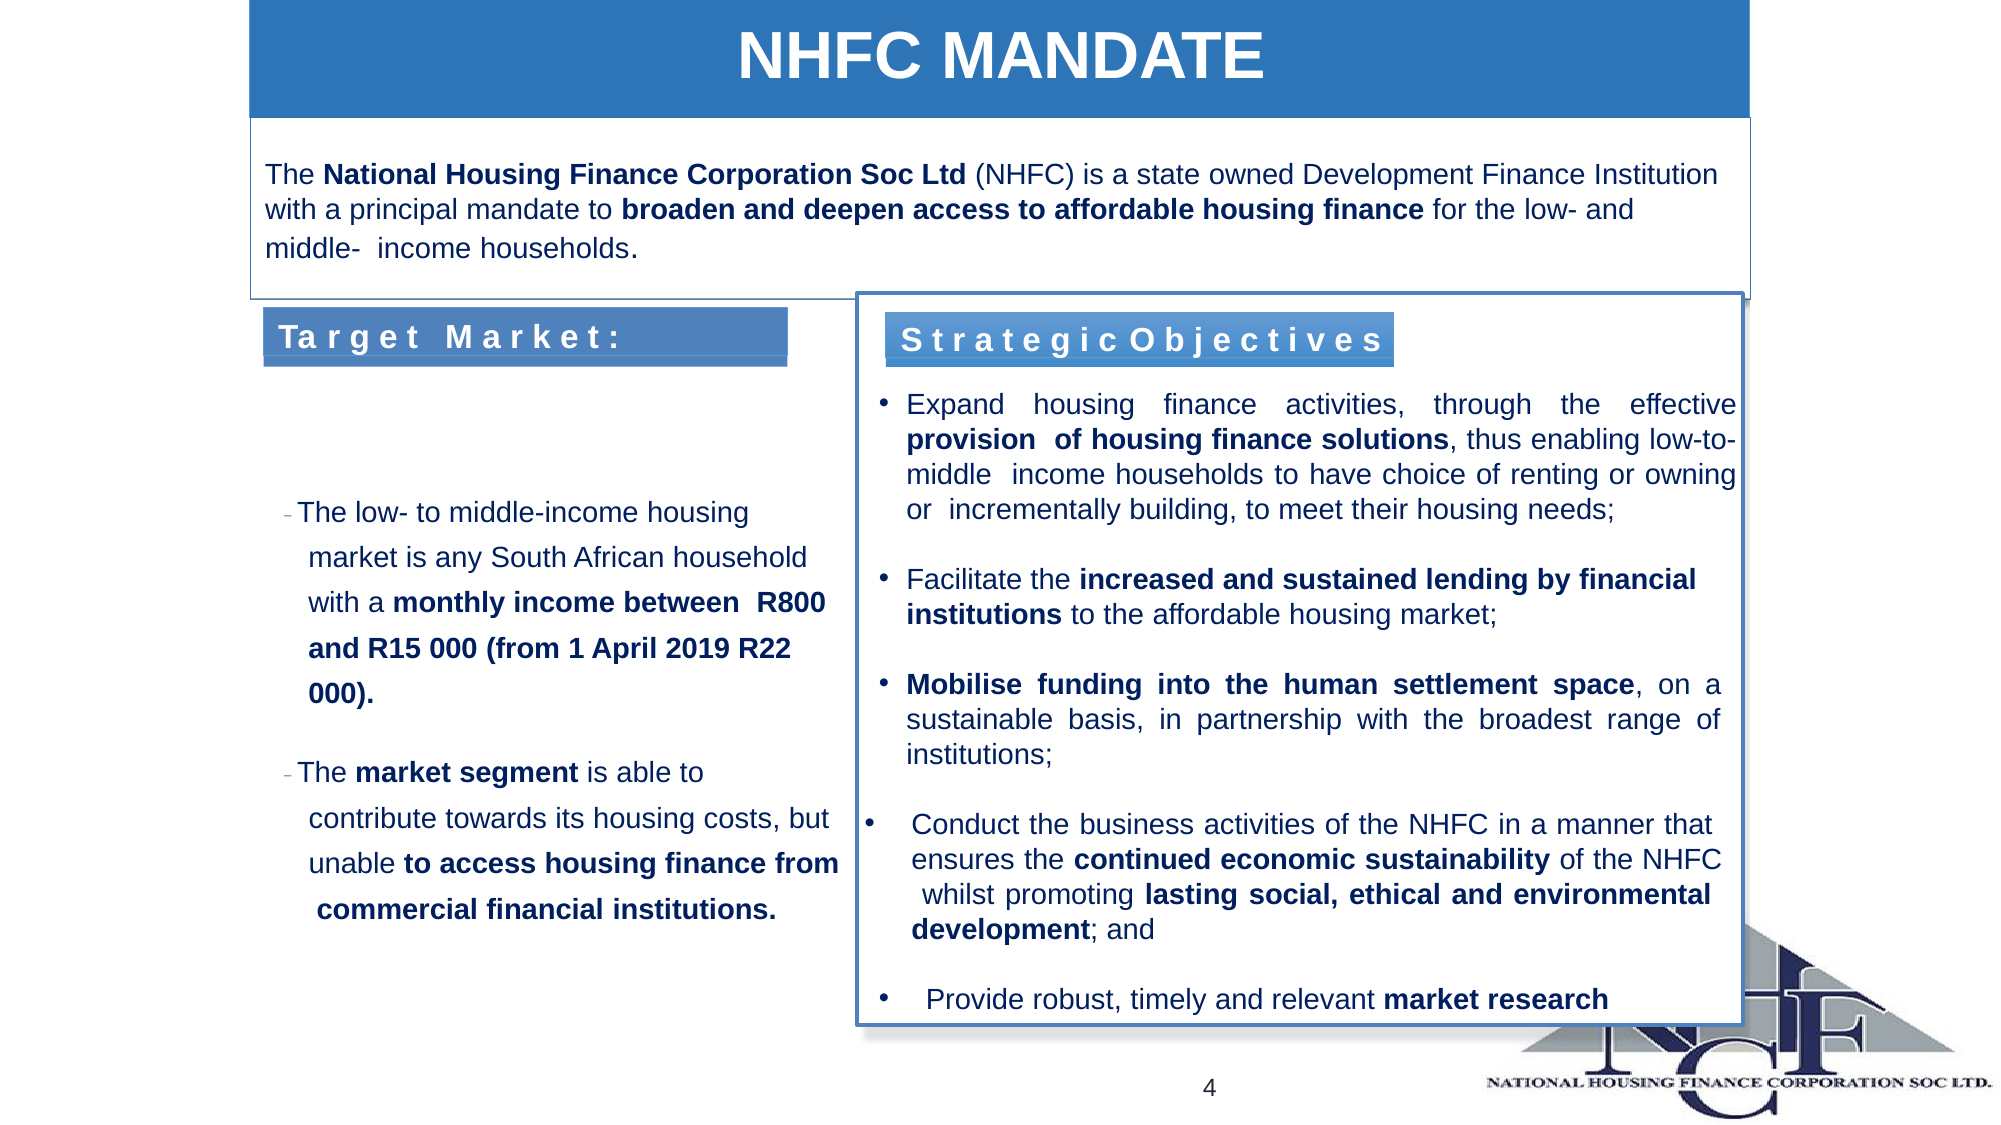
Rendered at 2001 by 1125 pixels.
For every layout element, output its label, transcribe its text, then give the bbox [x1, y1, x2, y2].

text_box [249, 0, 1750, 114]
slide_number 4 [1198, 1071, 1229, 1125]
text_box [852, 374, 1750, 1049]
text_box [855, 291, 1745, 1027]
title NHFC MANDATE [735, 11, 1425, 114]
text_box [263, 356, 788, 367]
text_box Expand housing finance activities, through the effective provision of housing finance solutions, thus enabling low-to-middle income households to have choice of renting or owning or incrementally building, to meet their housing needs; [876, 385, 1738, 525]
text_box [885, 358, 1394, 367]
text_box Facilitate the increased and sustained lending by financial institutions to the affordable housing market; [876, 560, 1738, 631]
text_box [249, 117, 1750, 299]
text_box − The low- to middle-income housing market is any South African household with a monthly income between R800 and R15 000 (from 1 April 2019 R22 000). [280, 482, 842, 710]
text_box Provide robust, timely and relevant market research [876, 980, 1700, 1016]
text_box [1745, 300, 1750, 374]
text_box Ta r g e t M a r k e t : [263, 307, 788, 356]
text_box S t r a t e g i c O b j e c t i v e s [885, 312, 1394, 358]
text_box The National Housing Finance Corporation Soc Ltd (NHFC) is a state owned Development Finance Institution with a principal mandate to broaden and deepen access to affordable housing finance for the low- and middle- income households. [263, 155, 1737, 265]
text_box [249, 299, 855, 1050]
text_box − The market segment is able to contribute towards its housing costs, but unable to access housing finance from commercial financial institutions. [280, 743, 842, 926]
text_box Mobilise funding into the human settlement space, on a sustainable basis, in partnership with the broadest range of institutions; [876, 665, 1738, 771]
text_box Conduct the business activities of the NHFC in a manner that ensures the continued economic sustainability of the NHFC whilst promoting lasting social, ethical and environmental development; and [862, 805, 1723, 946]
picture [1481, 915, 2000, 1125]
